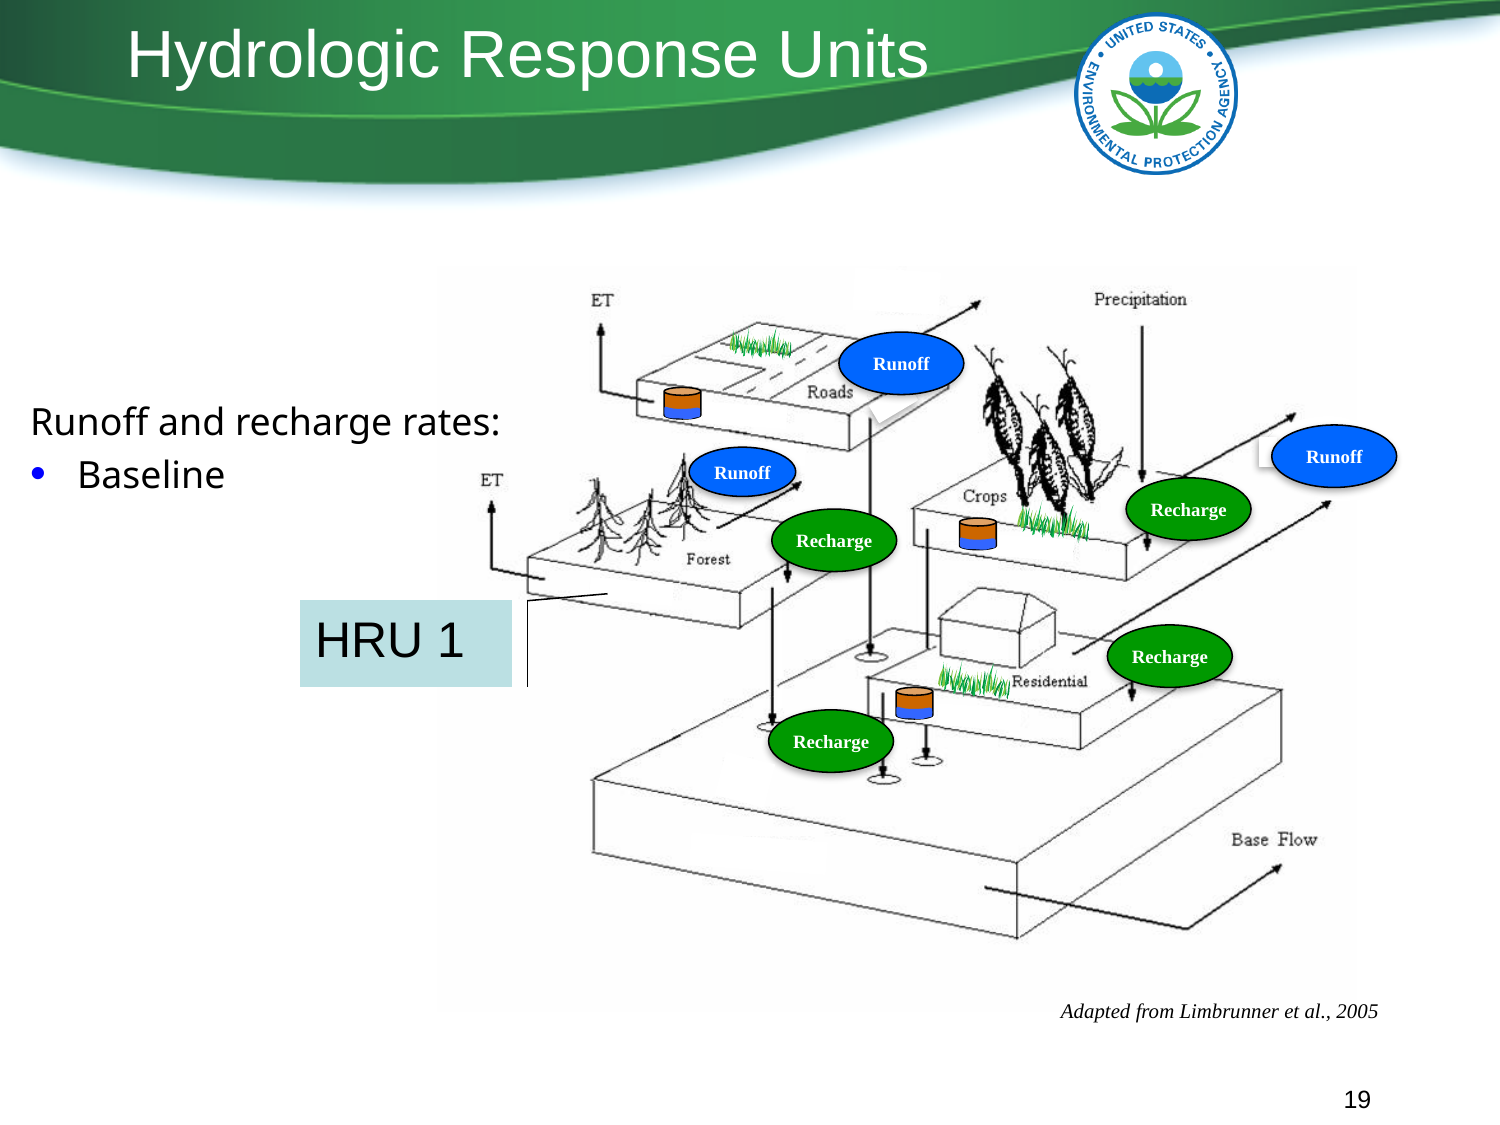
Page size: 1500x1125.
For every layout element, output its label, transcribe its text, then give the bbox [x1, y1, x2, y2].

text_box HRU 1 [300, 600, 431, 687]
title Hydrologic Response Units [0, 0, 1083, 127]
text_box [959, 517, 997, 551]
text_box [589, 269, 1397, 1031]
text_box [436, 266, 1409, 1013]
slide_number 19 [1277, 1076, 1387, 1125]
picture [1074, 12, 1238, 175]
text_box Runoff and recharge rates: Baseline [15, 391, 431, 504]
